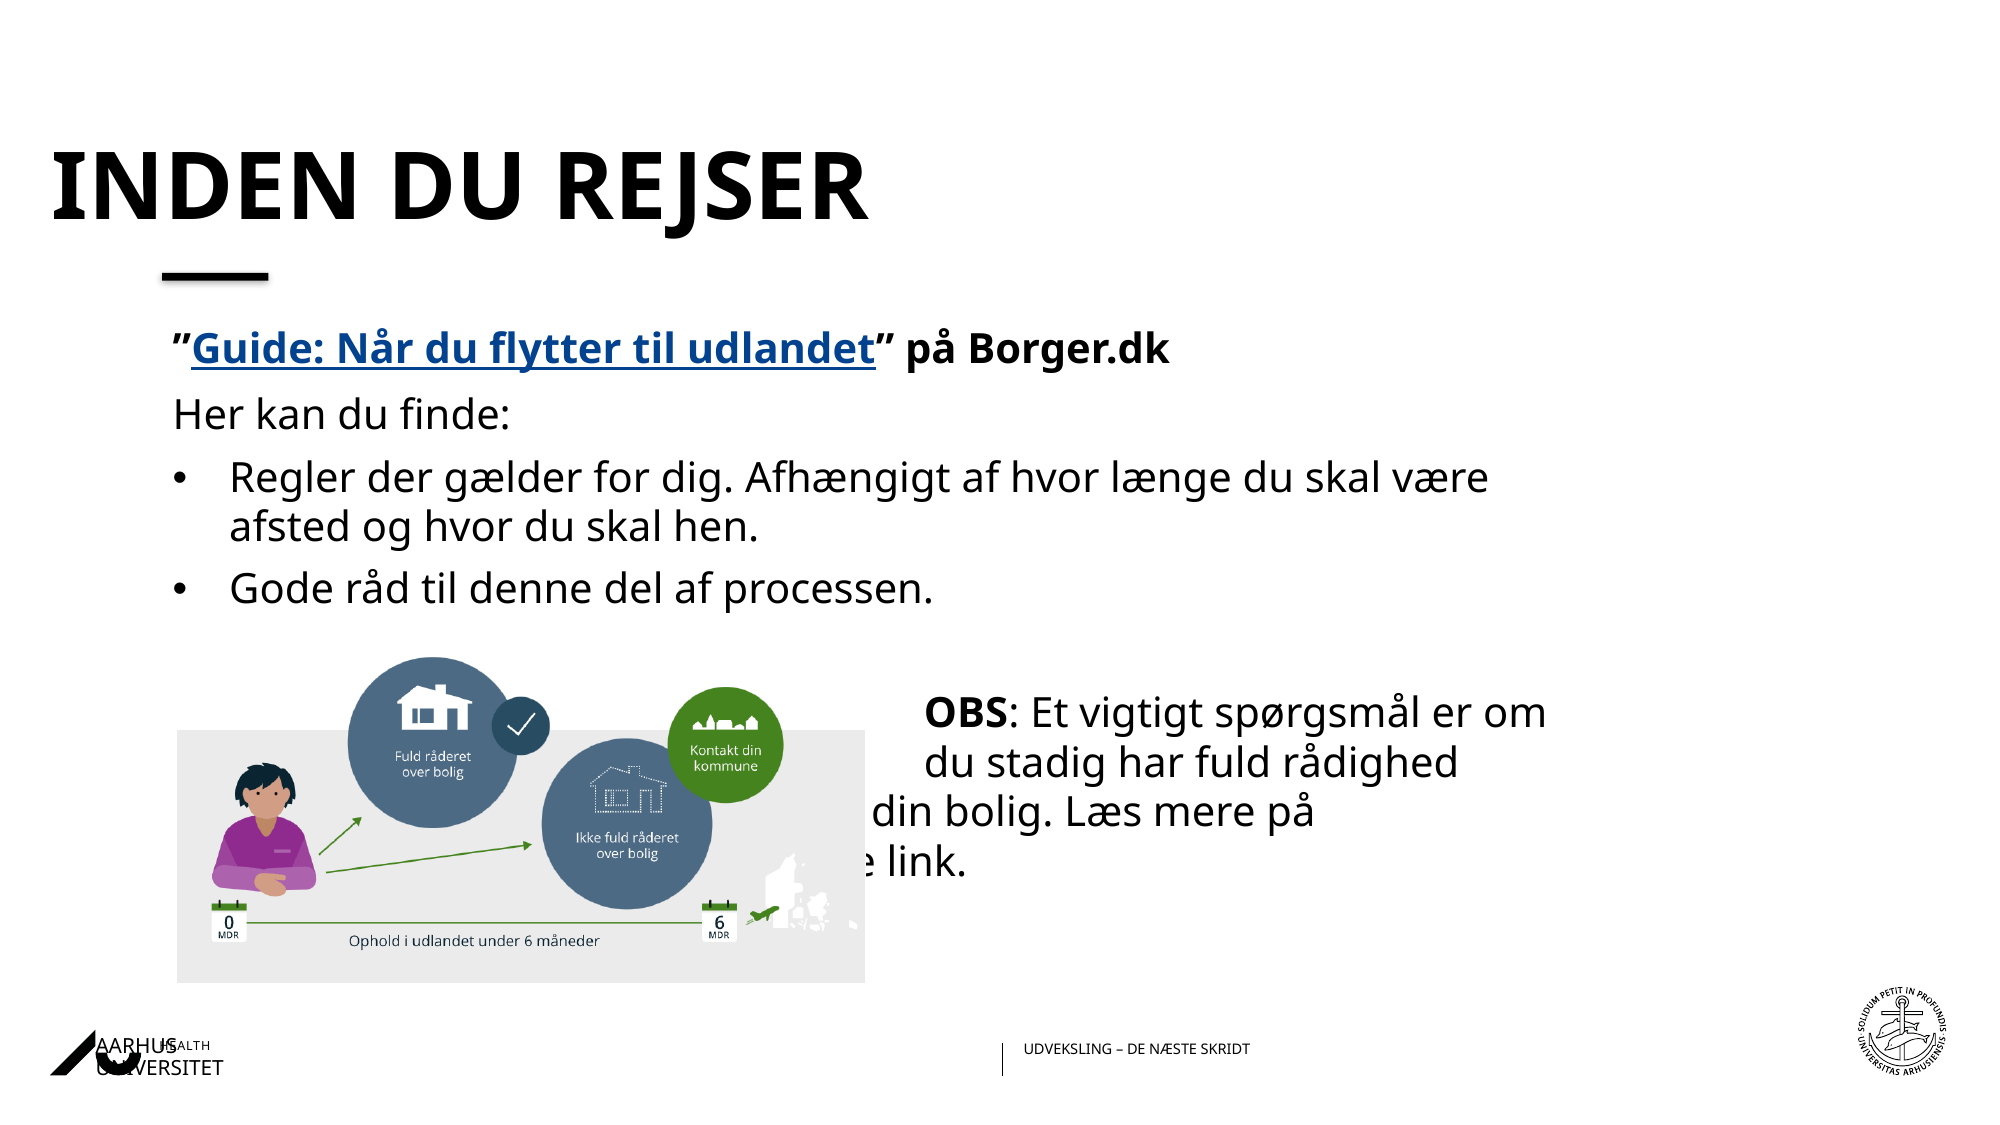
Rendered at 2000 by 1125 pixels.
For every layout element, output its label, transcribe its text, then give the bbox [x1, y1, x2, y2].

text_box ”Guide: Når du flytter til udlandet” på Borger.dk Her kan du finde: Regler der gælder for dig. Afhængigt af hvor længe du skal være afsted og hvor du skal hen. Gode råd til denne del af processen. OBS: Et vigtigt spørgsmål er om du stadig har fuld rådighed over din bolig. Læs mere på ovenstående link. [172, 321, 1558, 738]
picture [177, 648, 867, 983]
title Inden du rejser [51, 24, 1948, 240]
